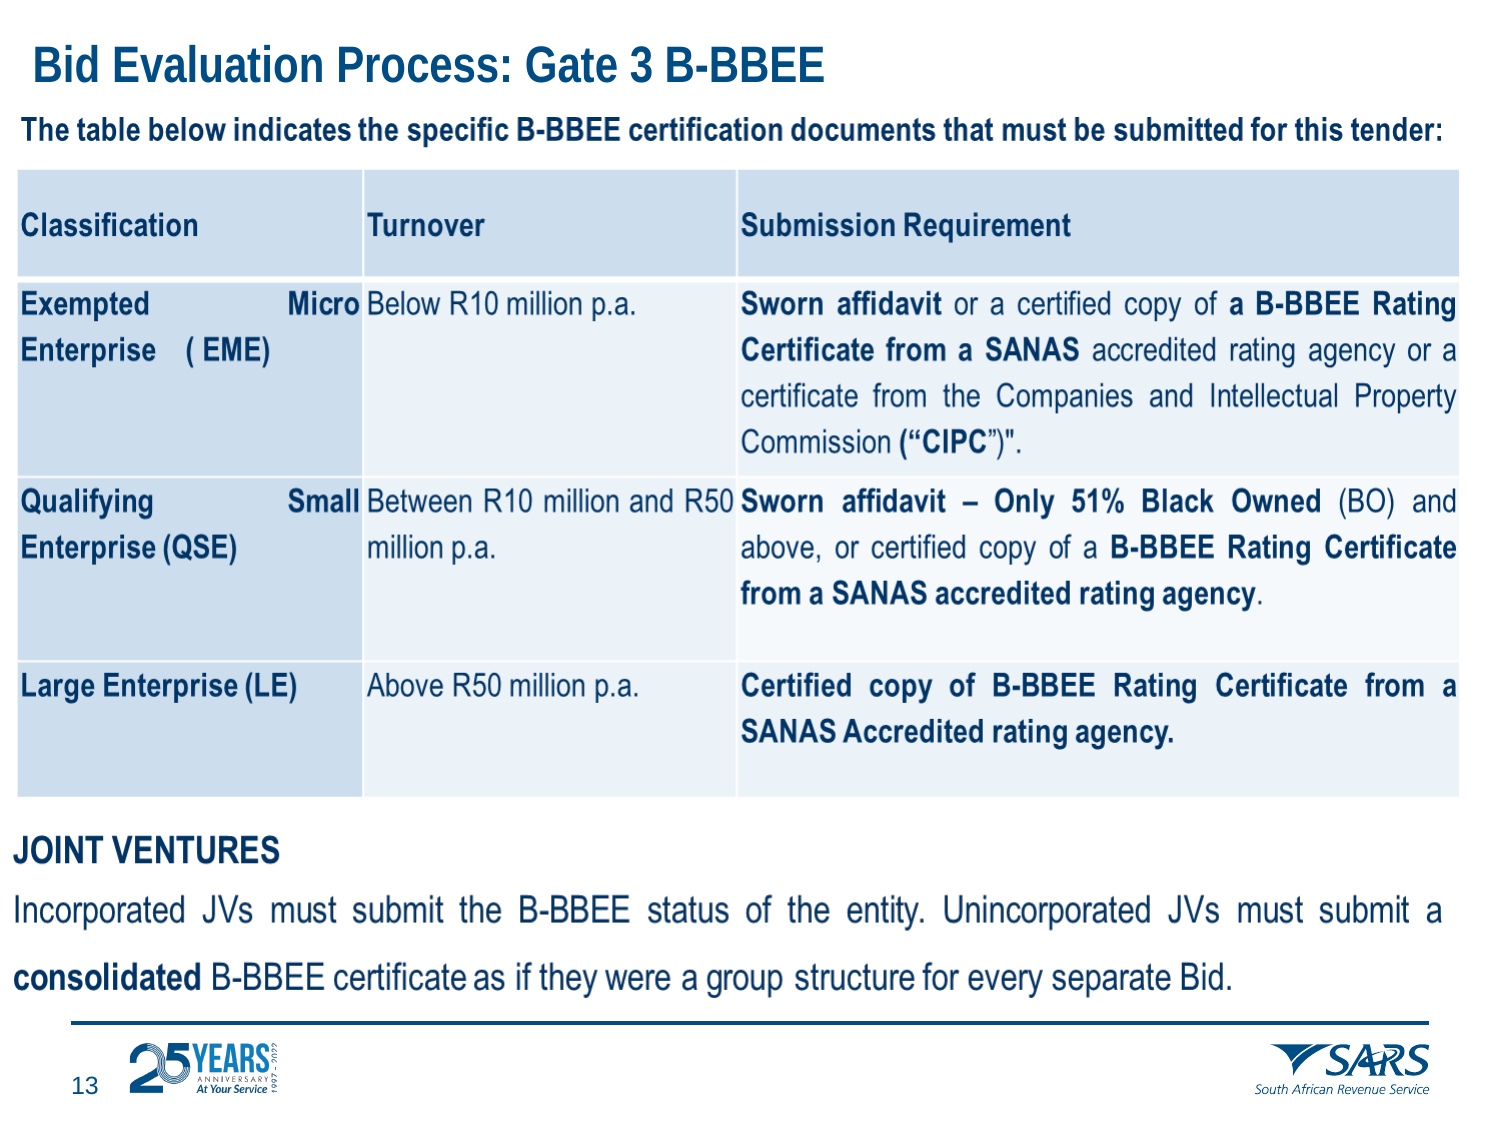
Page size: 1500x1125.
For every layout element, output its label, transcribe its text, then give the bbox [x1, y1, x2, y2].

picture [0, 814, 1465, 1022]
slide_number 12 [56, 1054, 394, 1115]
text_box Bid Evaluation Process: Gate 3 B-BBEE [17, 30, 1485, 102]
picture [0, 96, 1465, 800]
